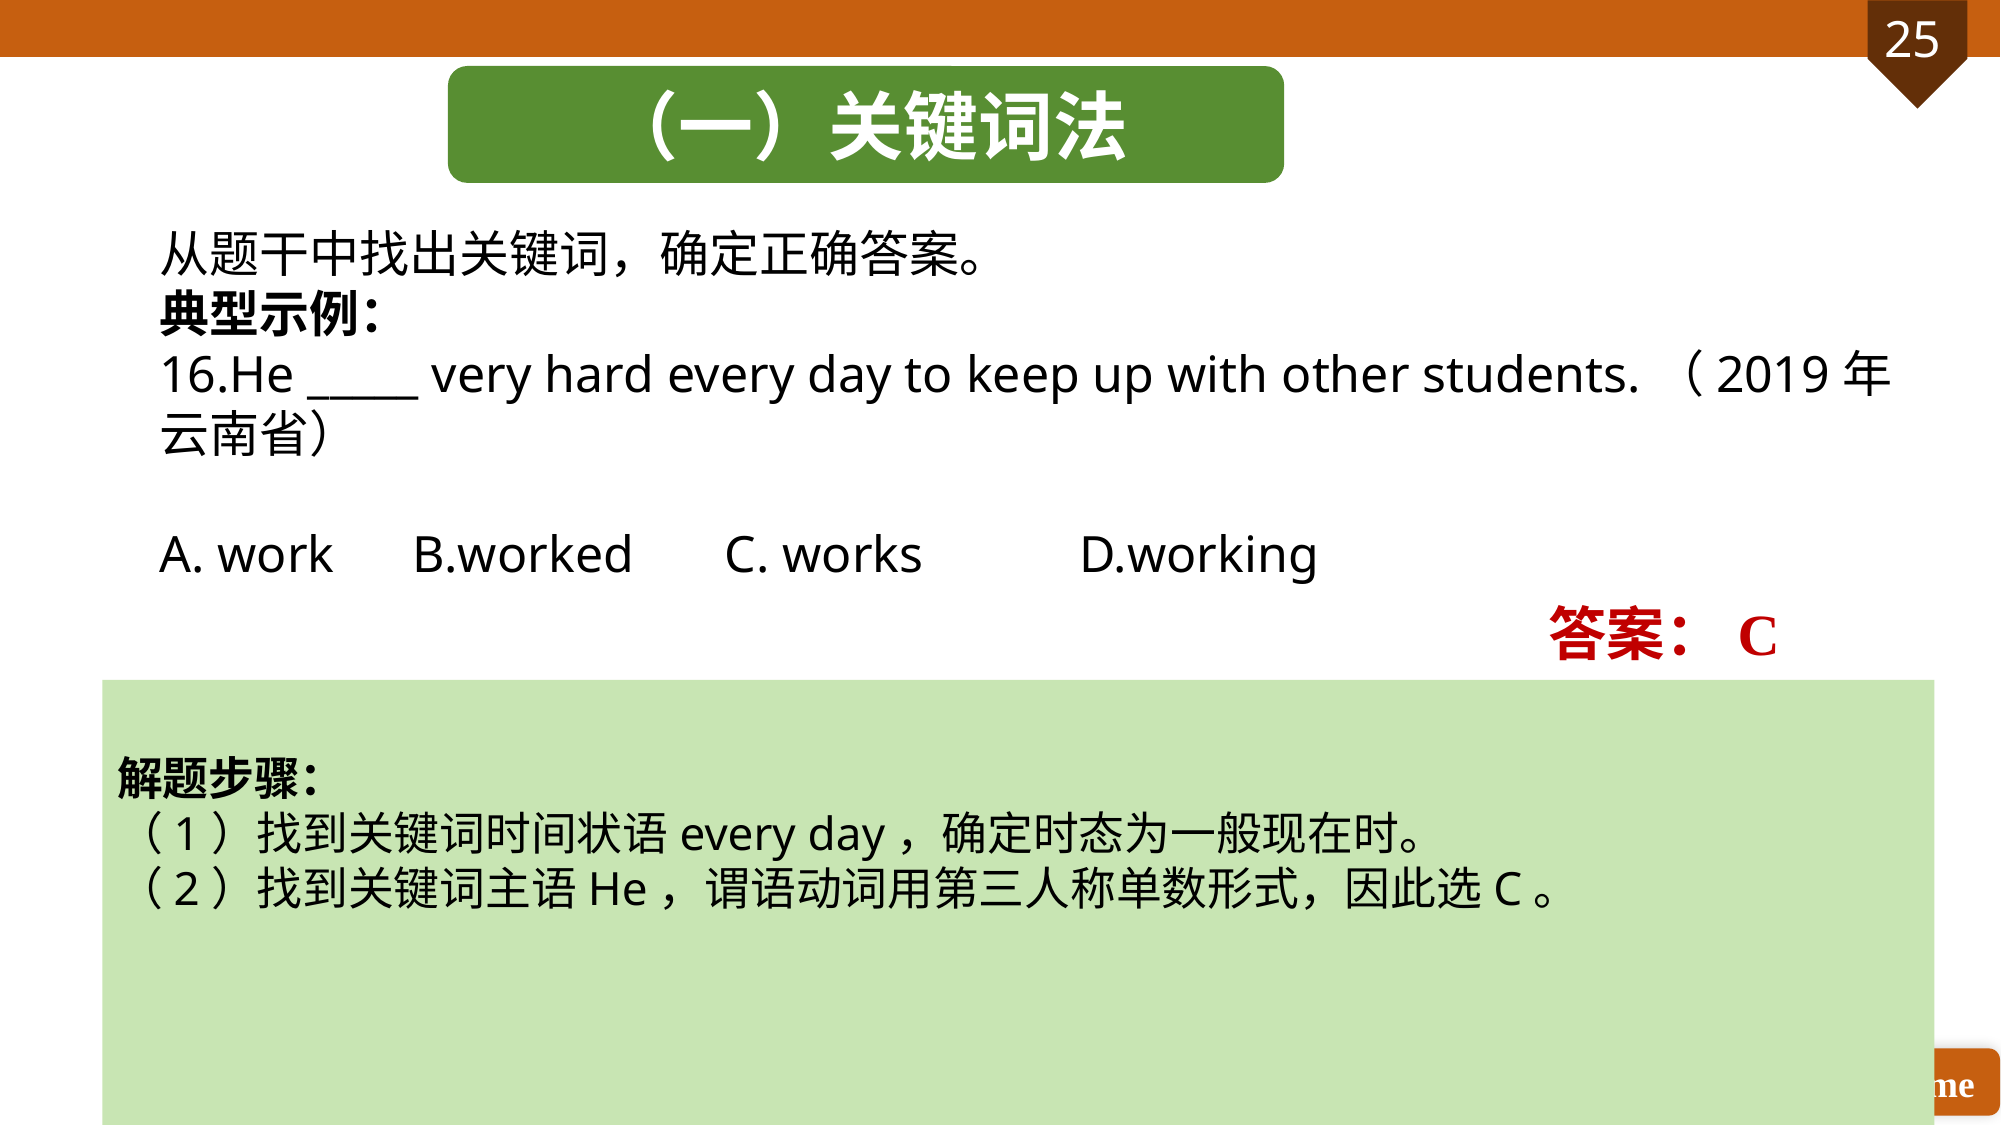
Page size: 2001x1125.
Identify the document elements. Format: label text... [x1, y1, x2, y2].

text_box （一）关键词法 [446, 64, 1286, 184]
text_box 解题步骤： （1）找到关键词时间状语every day，确定时态为一般现在时。 （2）找到关键词主语He，谓语动词用第三人称单数形式，因此选C。 [102, 742, 1911, 922]
text_box [101, 679, 1935, 1125]
text_box 从题干中找出关键词，确定正确答案。 典型示例： 16.He _____ very hard every day to keep up with other students.（2019年云南省） A. work B.worked C. works D.working [144, 215, 1911, 590]
text_box 答案：C [1533, 590, 1795, 675]
